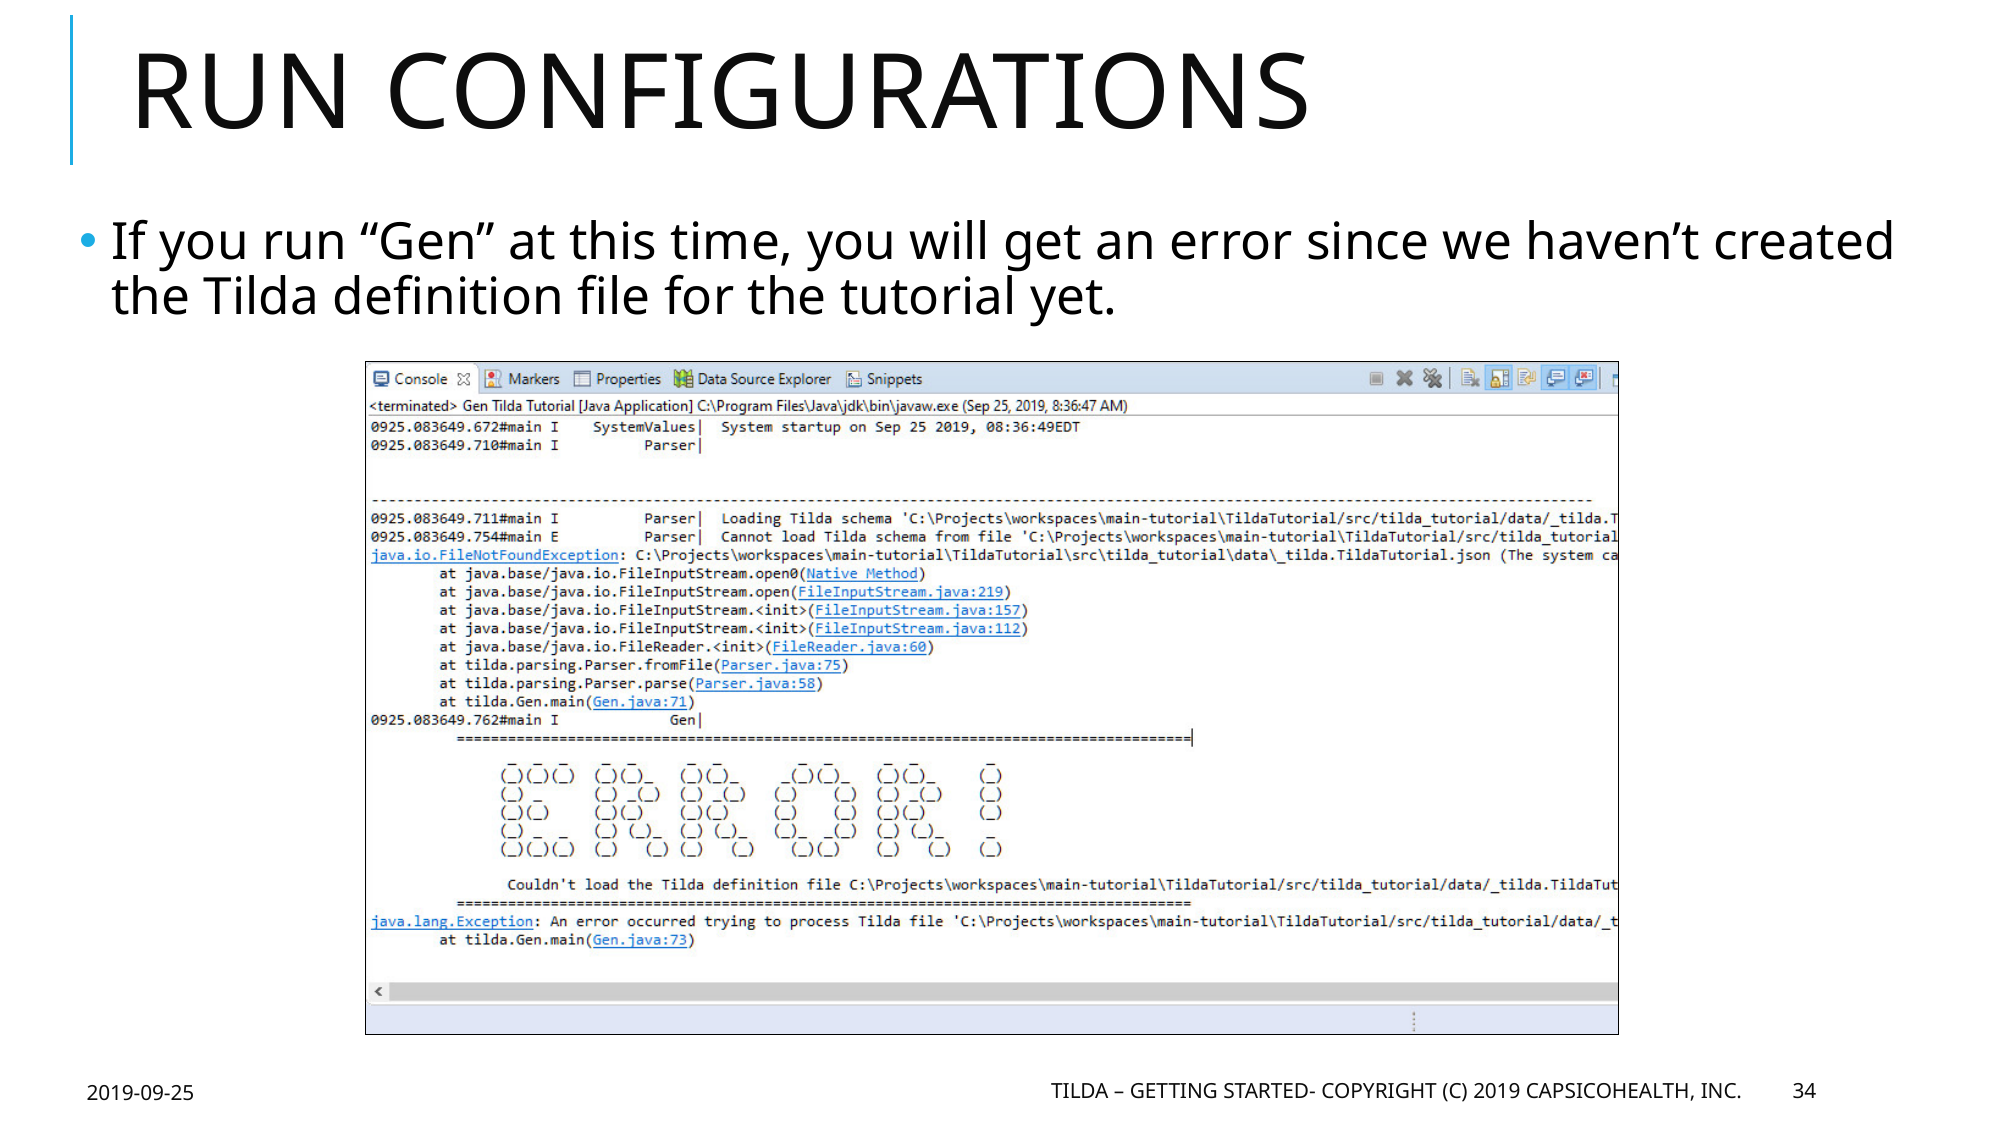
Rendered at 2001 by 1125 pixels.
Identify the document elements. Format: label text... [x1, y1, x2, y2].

title Run Configurations [114, 34, 1938, 163]
picture [365, 361, 1619, 1036]
slide_number 34 [1777, 1077, 1938, 1107]
list If you run “Gen” at this time, you will get an error since we haven’t created the Tilda definition file for the tutorial yet. [71, 207, 1938, 336]
footer Tilda – Getting Started- Copyright (c) 2019 CapsicoHealth, Inc. [559, 1077, 1763, 1107]
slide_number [71, 1077, 522, 1107]
